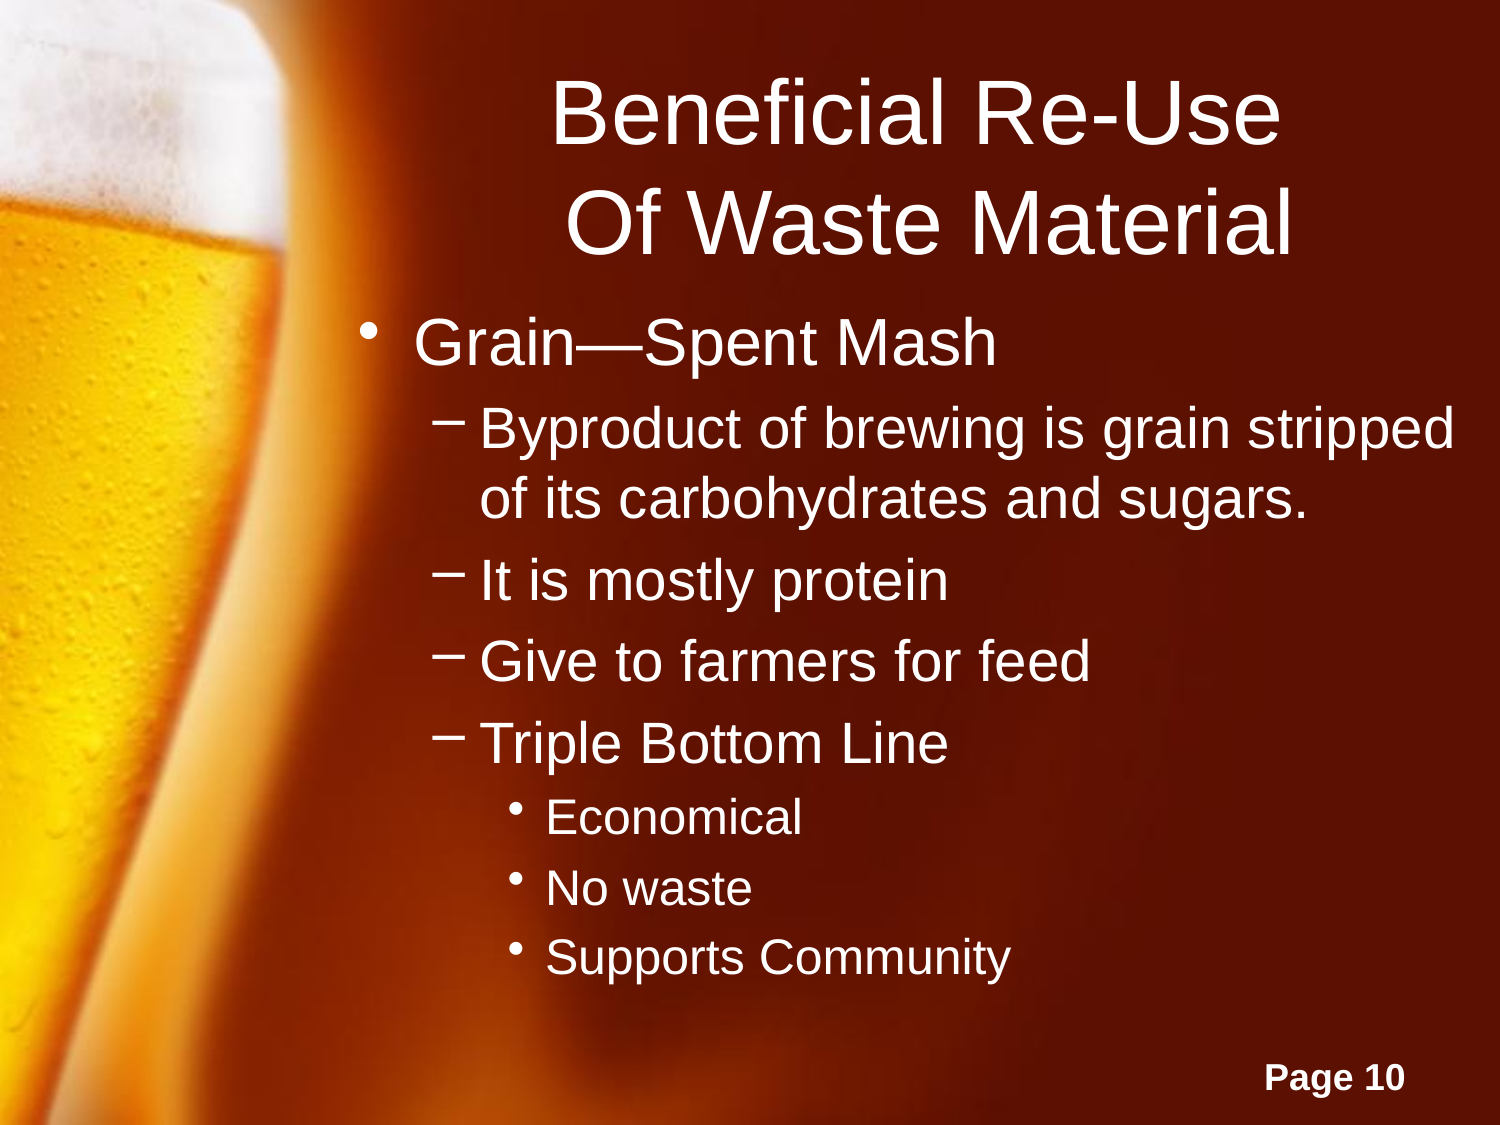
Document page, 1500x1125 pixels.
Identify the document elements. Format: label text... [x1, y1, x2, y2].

title Beneficial Re-Use Of Waste Material [360, 45, 1500, 233]
list Grain—Spent Mash Byproduct of brewing is grain stripped of its carbohydrates and sugars. It is mostly protein Give to farmers for feed Triple Bottom Line Economical No waste Supports Community [342, 290, 1500, 1034]
picture [0, 0, 1500, 1125]
